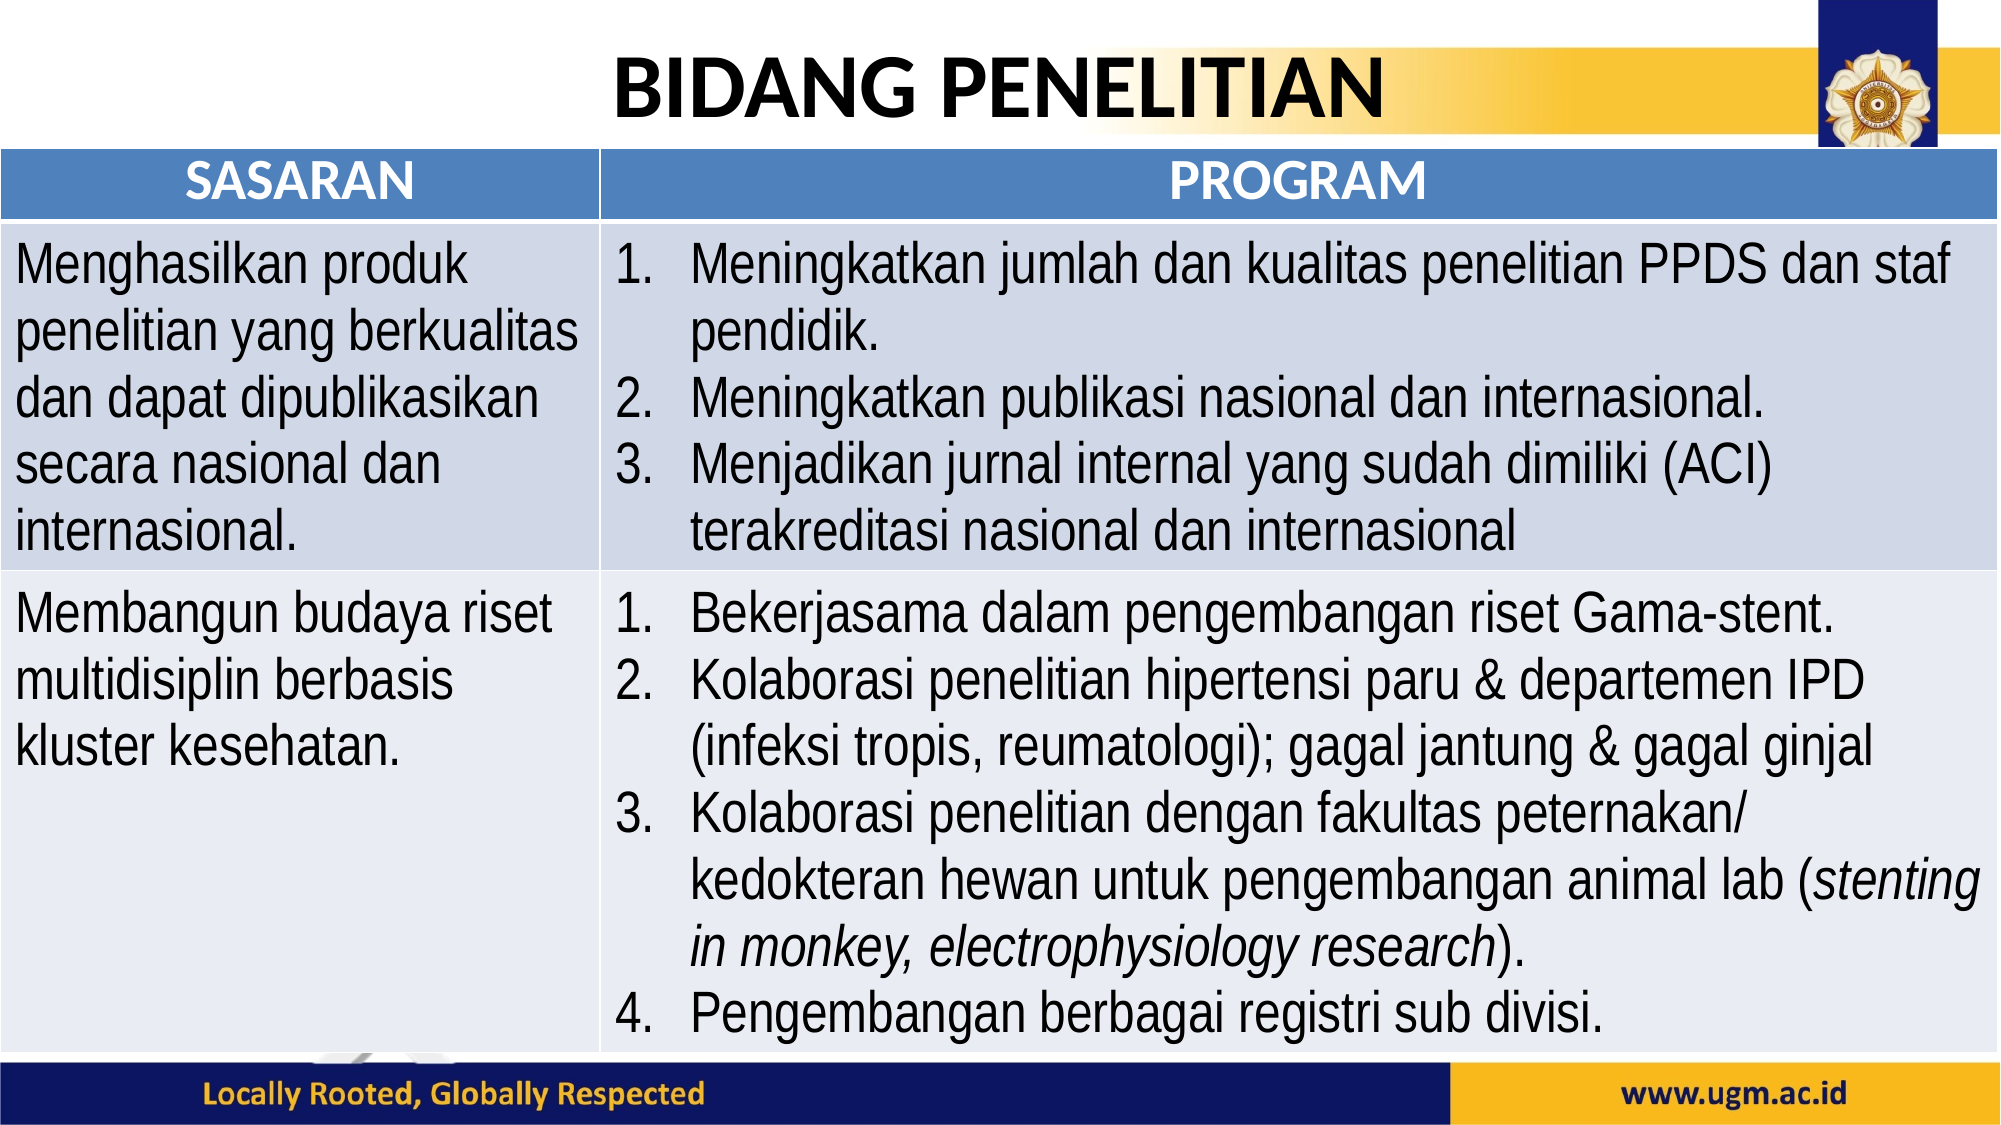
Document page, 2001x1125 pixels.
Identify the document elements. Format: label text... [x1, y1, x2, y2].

table_header PROGRAM [601, 149, 1997, 219]
picture [0, 0, 2001, 1125]
table_cell Menghasilkan produk penelitian yang berkualitas dan dapat dipublikasikan secara nasional dan internasional. [1, 224, 599, 570]
table_header SASARAN [1, 149, 599, 219]
title BIDANG PENELITIAN [99, 35, 1900, 128]
table_cell Membangun budaya riset multidisiplin berbasis kluster kesehatan. [1, 571, 599, 1052]
table_cell Bekerjasama dalam pengembangan riset Gama-stent. Kolaborasi penelitian hipertensi paru & departemen IPD (infeksi tropis, reumatologi); gagal jantung & gagal ginjal Kolaborasi penelitian dengan fakultas peternakan/ kedokteran hewan untuk pengembangan animal lab (stenting in monkey, electrophysiology research). Pengembangan berbagai registri sub divisi. [601, 571, 1997, 1052]
table_cell Meningkatkan jumlah dan kualitas penelitian PPDS dan staf pendidik. Meningkatkan publikasi nasional dan internasional. Menjadikan jurnal internal yang sudah dimiliki (ACI) terakreditasi nasional dan internasional [601, 224, 1997, 570]
